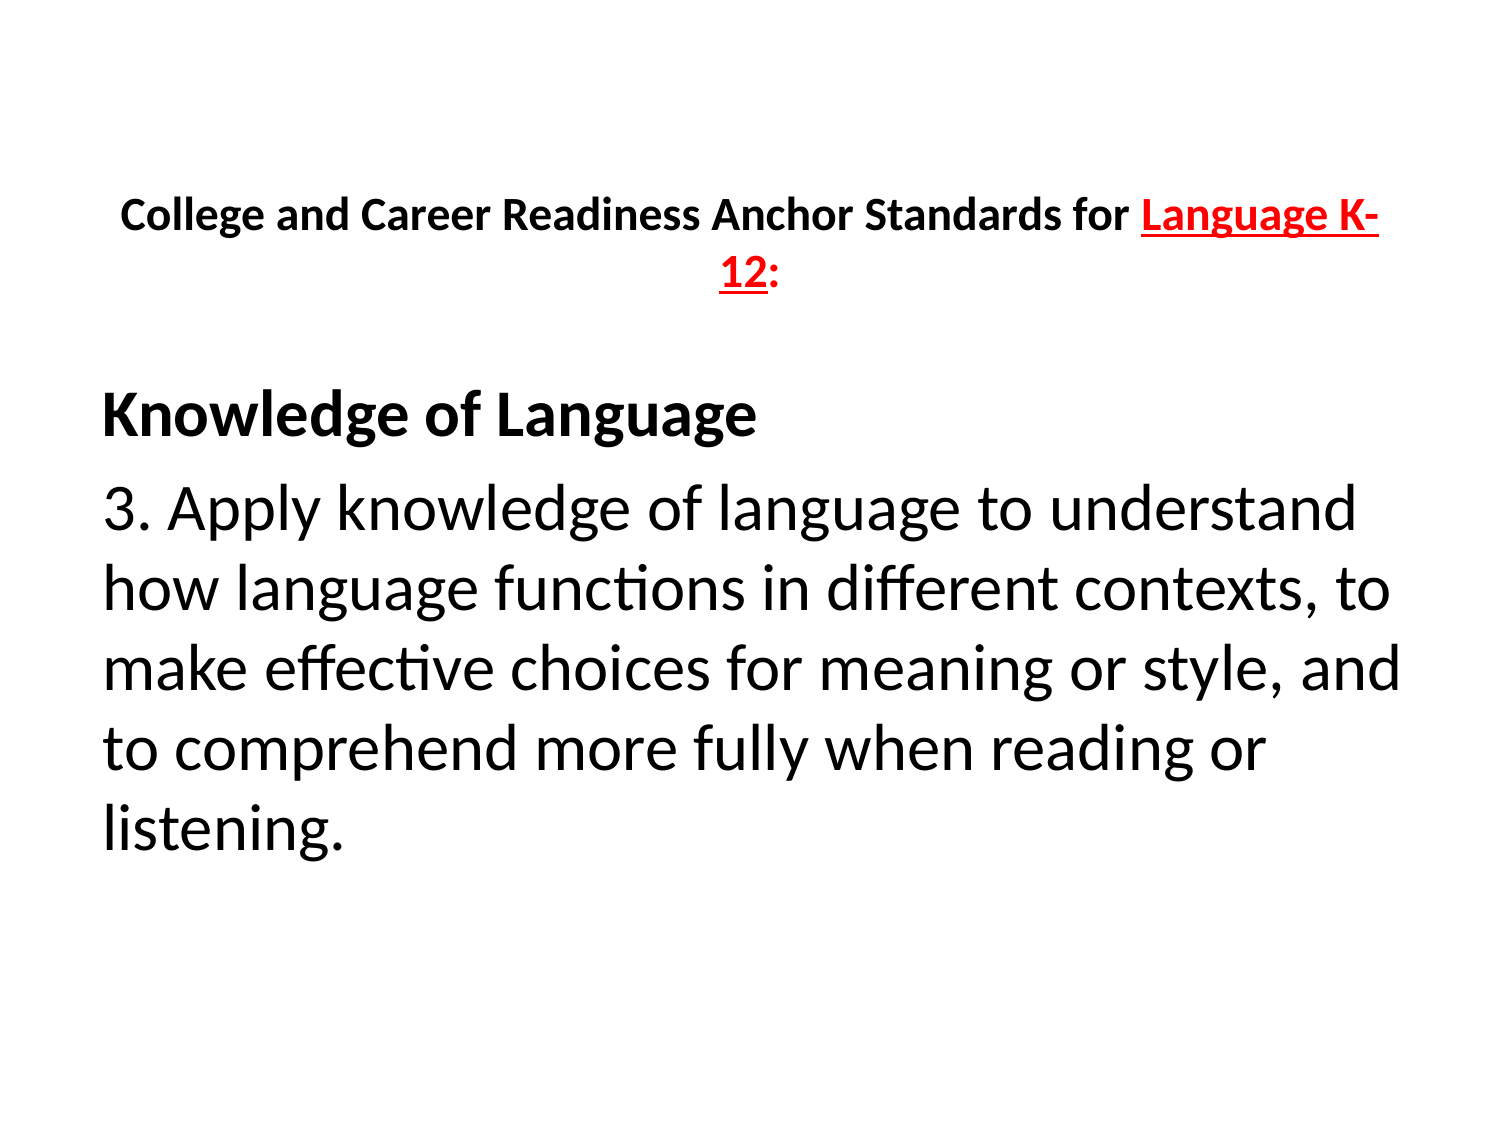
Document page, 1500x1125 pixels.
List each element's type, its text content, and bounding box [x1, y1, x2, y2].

list Knowledge of Language 3. Apply knowledge of language to understand how language functions in different contexts, to make effective choices for meaning or style, and to comprehend more fully when reading or listening. [87, 362, 1438, 1105]
title College and Career Readiness Anchor Standards for Language K-12: [75, 174, 1425, 363]
